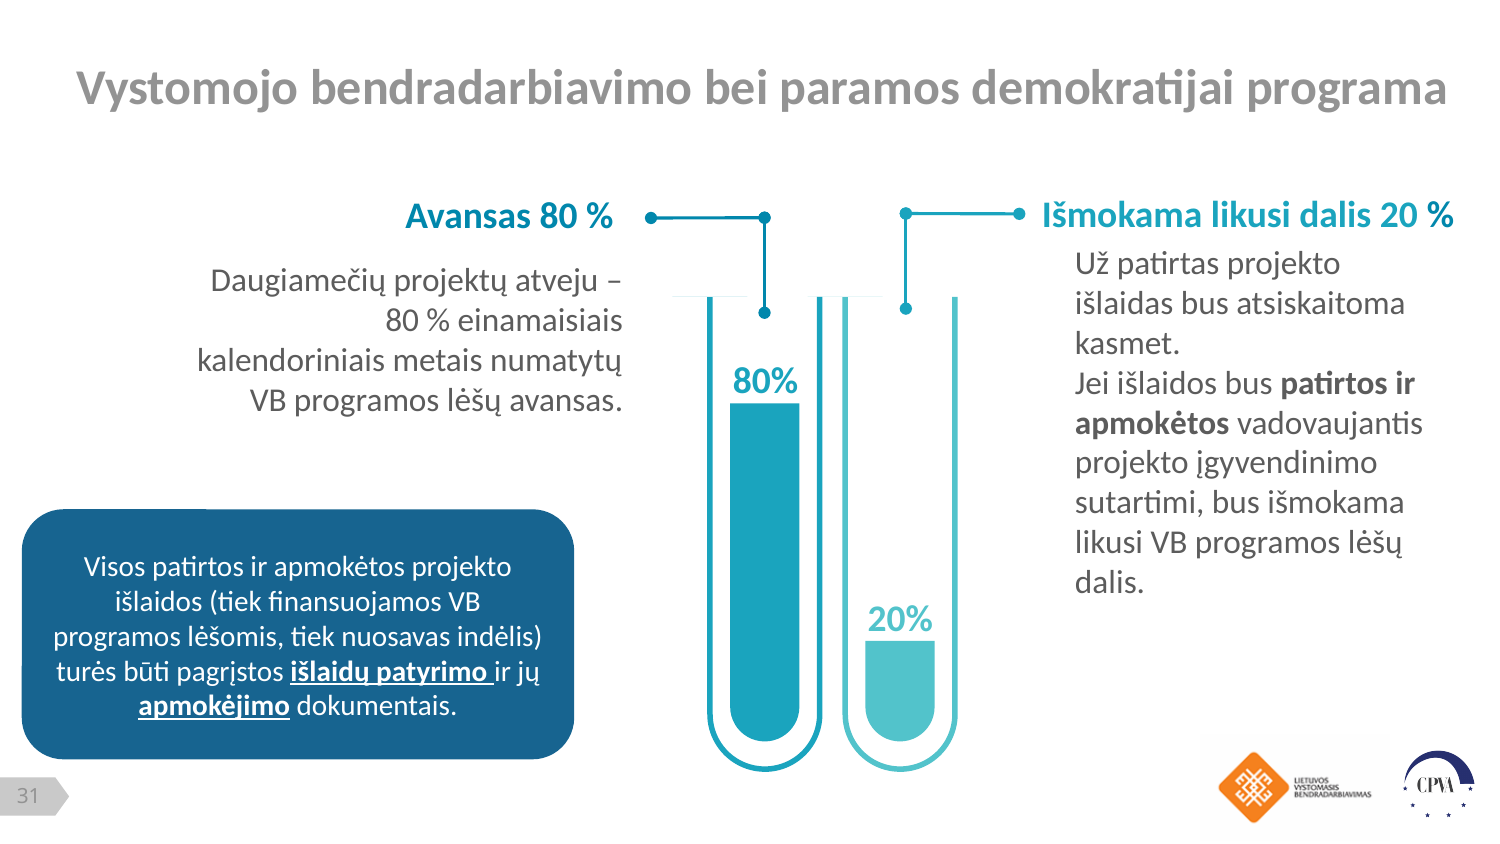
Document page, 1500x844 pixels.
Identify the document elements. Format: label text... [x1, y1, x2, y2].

title Vystomojo bendradarbiavimo bei paramos demokratijai programa [62, 55, 1463, 114]
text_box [905, 213, 1020, 309]
text_box [705, 299, 825, 775]
text_box Visos patirtos ir apmokėtos projekto išlaidos (tiek finansuojamos VB programos lėšomis, tiek nuosavas indėlis) turės būti pagrįstos išlaidų patyrimo ir jų apmokėjimo dokumentais. [19, 507, 577, 762]
text_box 80% [730, 356, 802, 402]
text_box [863, 639, 937, 744]
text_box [193, 190, 624, 421]
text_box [650, 217, 765, 314]
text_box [1039, 190, 1465, 605]
picture [1199, 733, 1490, 842]
text_box 20% [864, 593, 936, 639]
text_box [805, 294, 960, 775]
text_box [728, 401, 802, 744]
